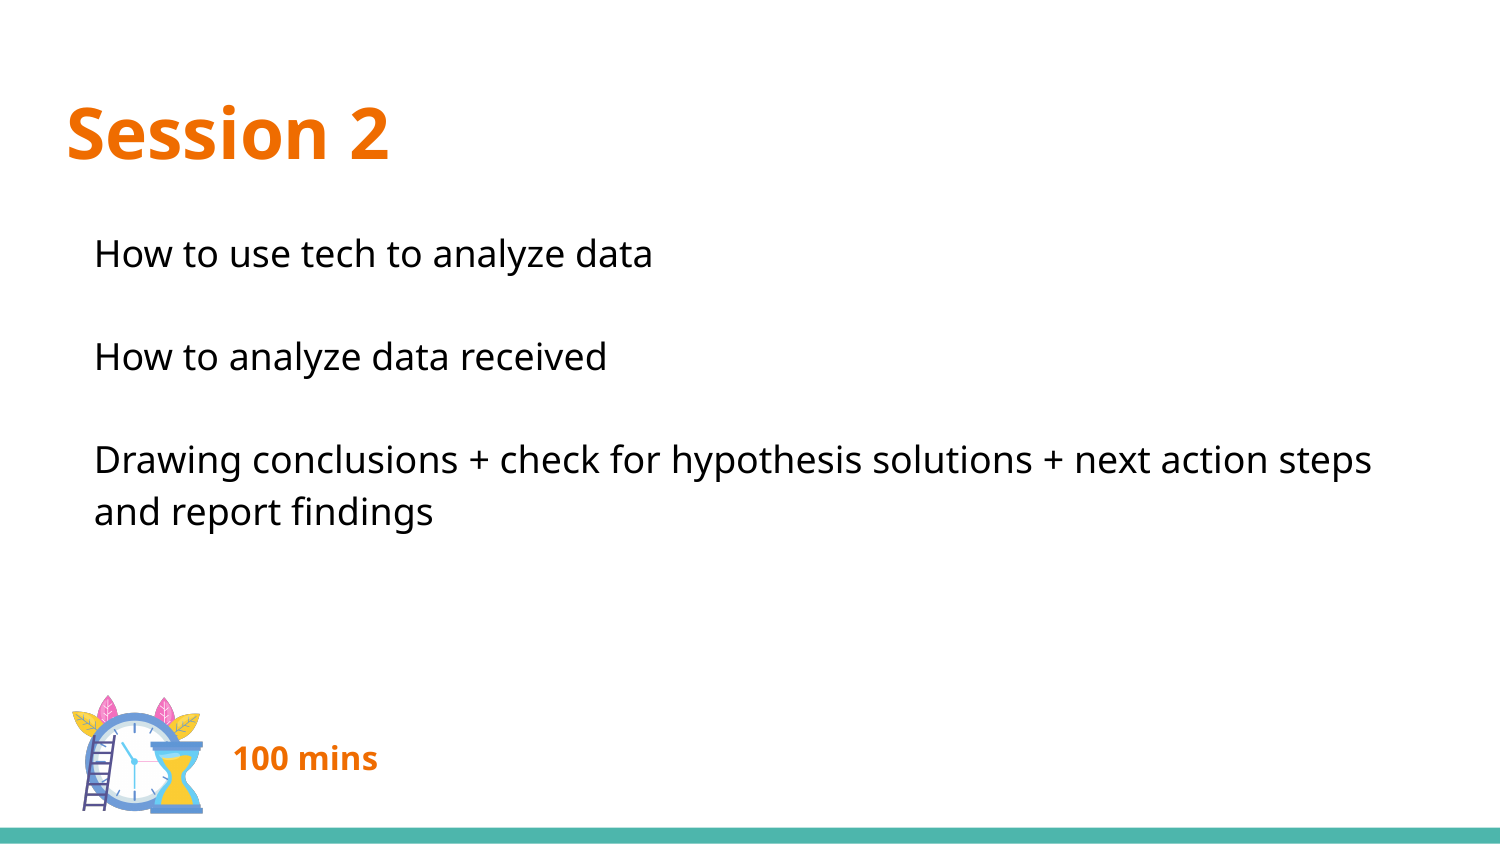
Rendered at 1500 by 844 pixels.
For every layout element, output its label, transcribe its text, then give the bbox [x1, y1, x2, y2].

picture [63, 648, 218, 844]
list How to use tech to analyze data How to analyze data received Drawing conclusions + check for hypothesis solutions + next action steps and report findings [64, 207, 1449, 537]
title 100 mins [221, 722, 428, 793]
title Session 2 [51, 72, 1449, 189]
